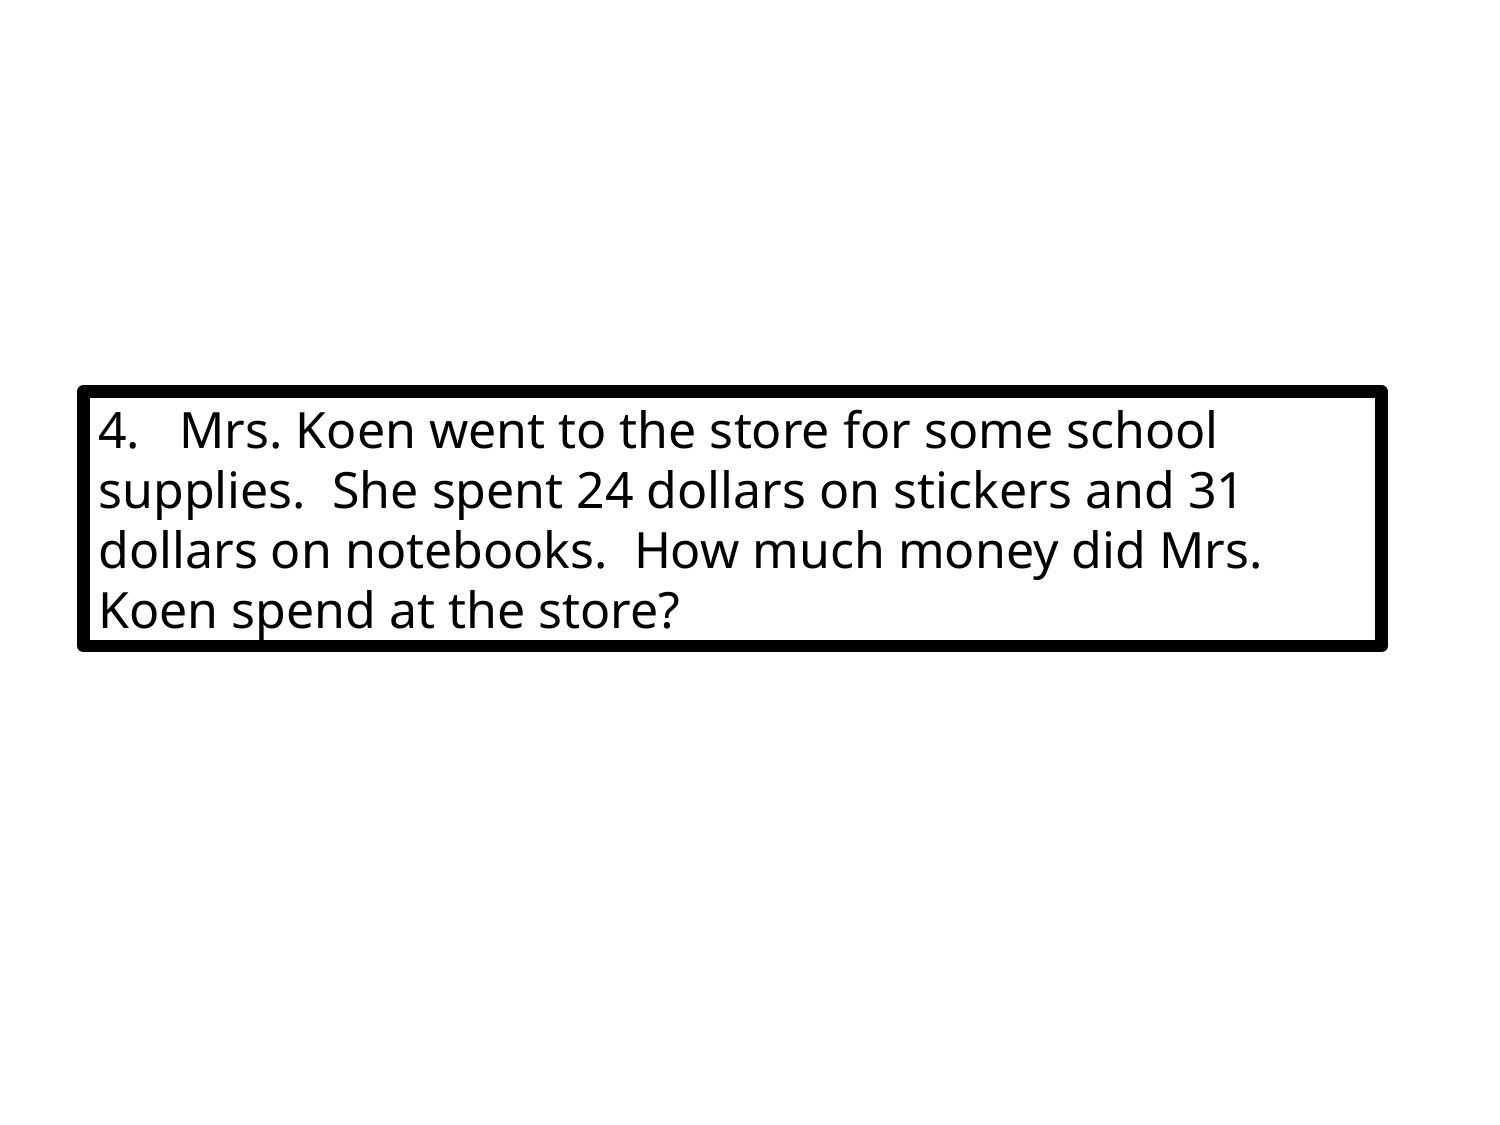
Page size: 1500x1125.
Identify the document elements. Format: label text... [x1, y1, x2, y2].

text_box 4. Mrs. Koen went to the store for some school supplies. She spent 24 dollars on stickers and 31 dollars on notebooks. How much money did Mrs. Koen spend at the store? [81, 389, 1384, 648]
